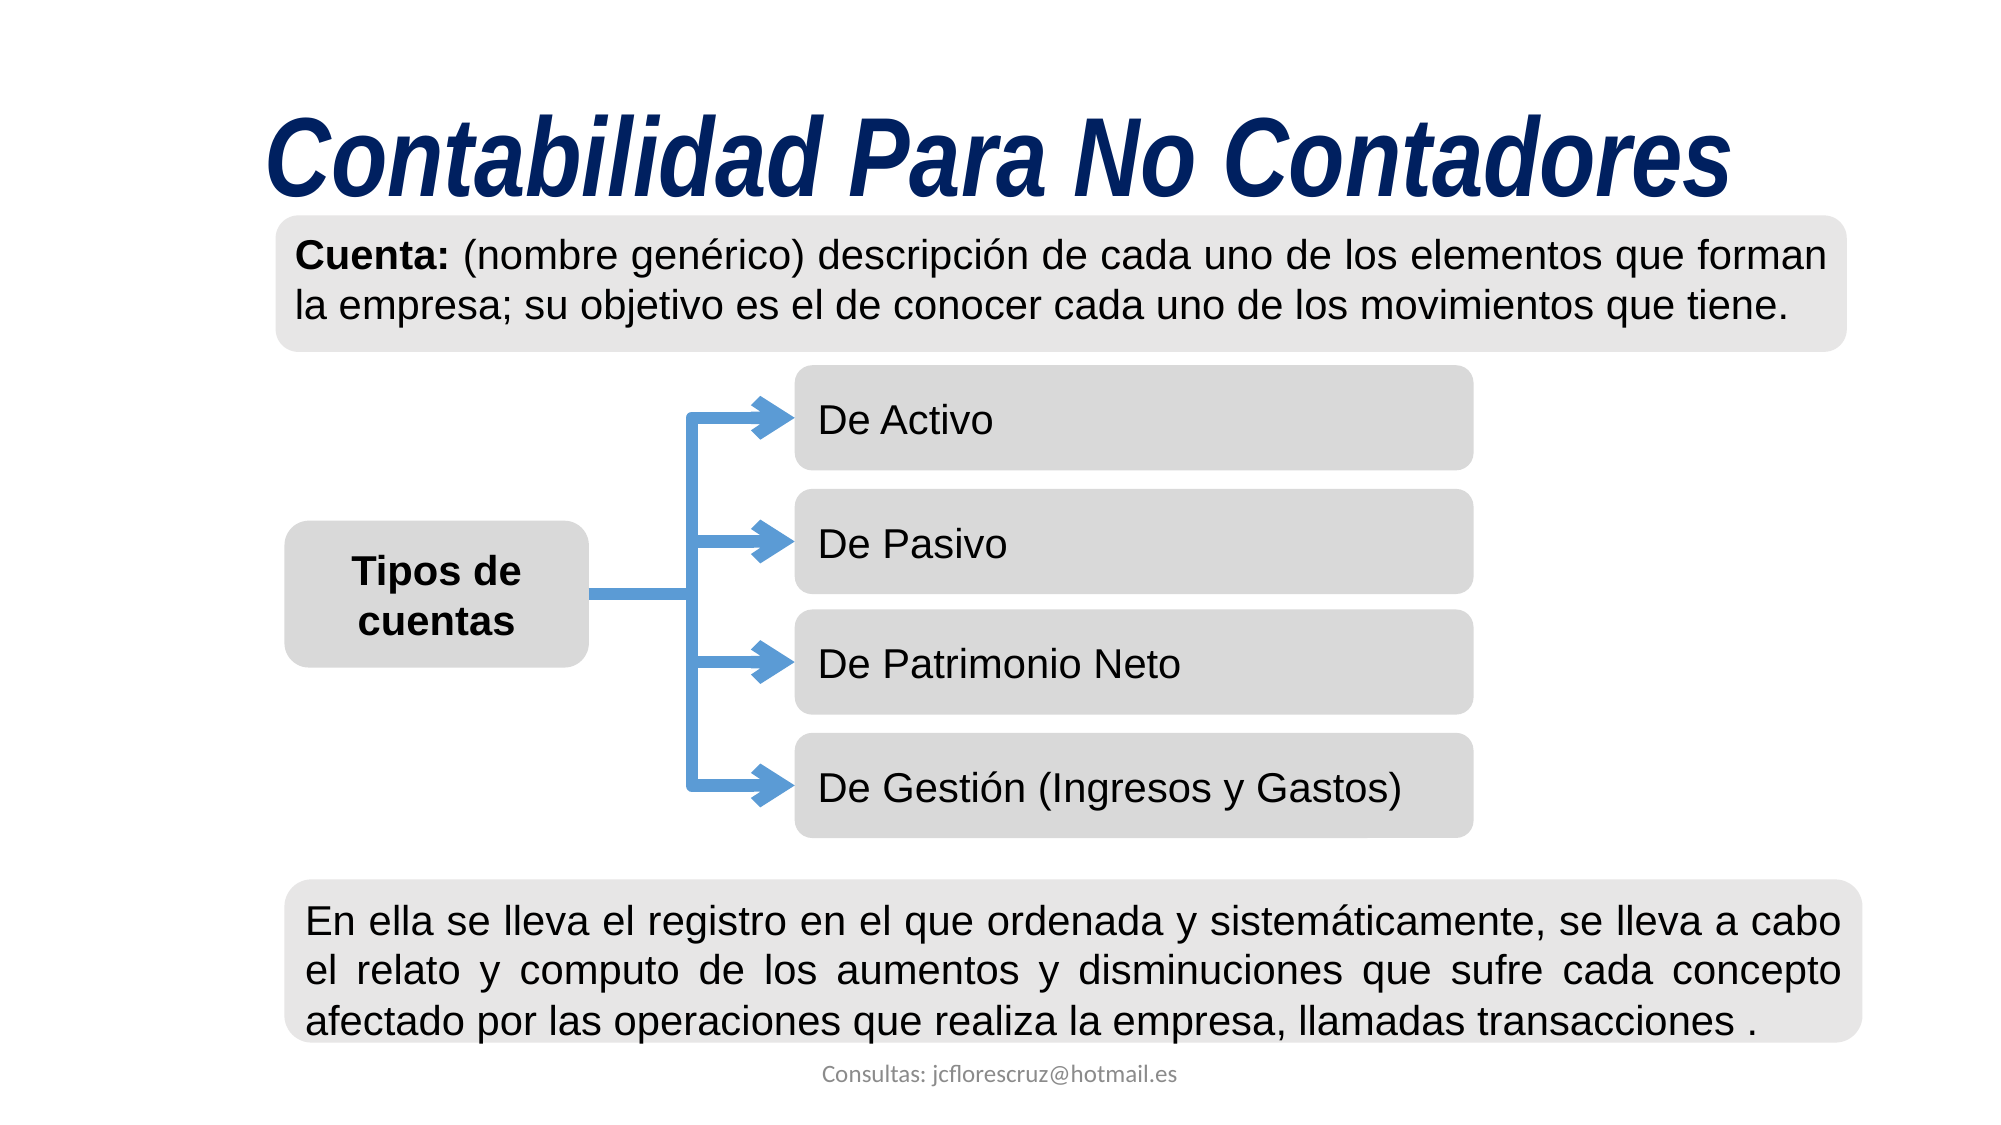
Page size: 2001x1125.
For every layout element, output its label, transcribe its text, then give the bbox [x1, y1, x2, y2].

text_box Contabilidad Para No Contadores [249, 76, 1834, 227]
text_box De Patrimonio Neto [795, 609, 1474, 715]
text_box De Gestión (Ingresos y Gastos) [794, 732, 1474, 839]
footer Consultas: jcflorescruz@hotmail.es [662, 1042, 1338, 1103]
text_box De Pasivo [795, 488, 1474, 595]
text_box Cuenta: (nombre genérico) descripción de cada uno de los elementos que forman la empresa; su objetivo es el de conocer cada uno de los movimientos que tiene. [275, 217, 1847, 352]
text_box En ella se lleva el registro en el que ordenada y sistemáticamente, se lleva a cabo el relato y computo de los aumentos y disminuciones que sufre cada concepto afectado por las operaciones que realiza la empresa, llamadas transacciones . [284, 879, 1863, 1043]
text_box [588, 594, 795, 786]
text_box Tipos de cuentas [284, 520, 588, 668]
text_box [588, 417, 795, 541]
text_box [588, 541, 795, 594]
text_box De Activo [794, 365, 1474, 471]
